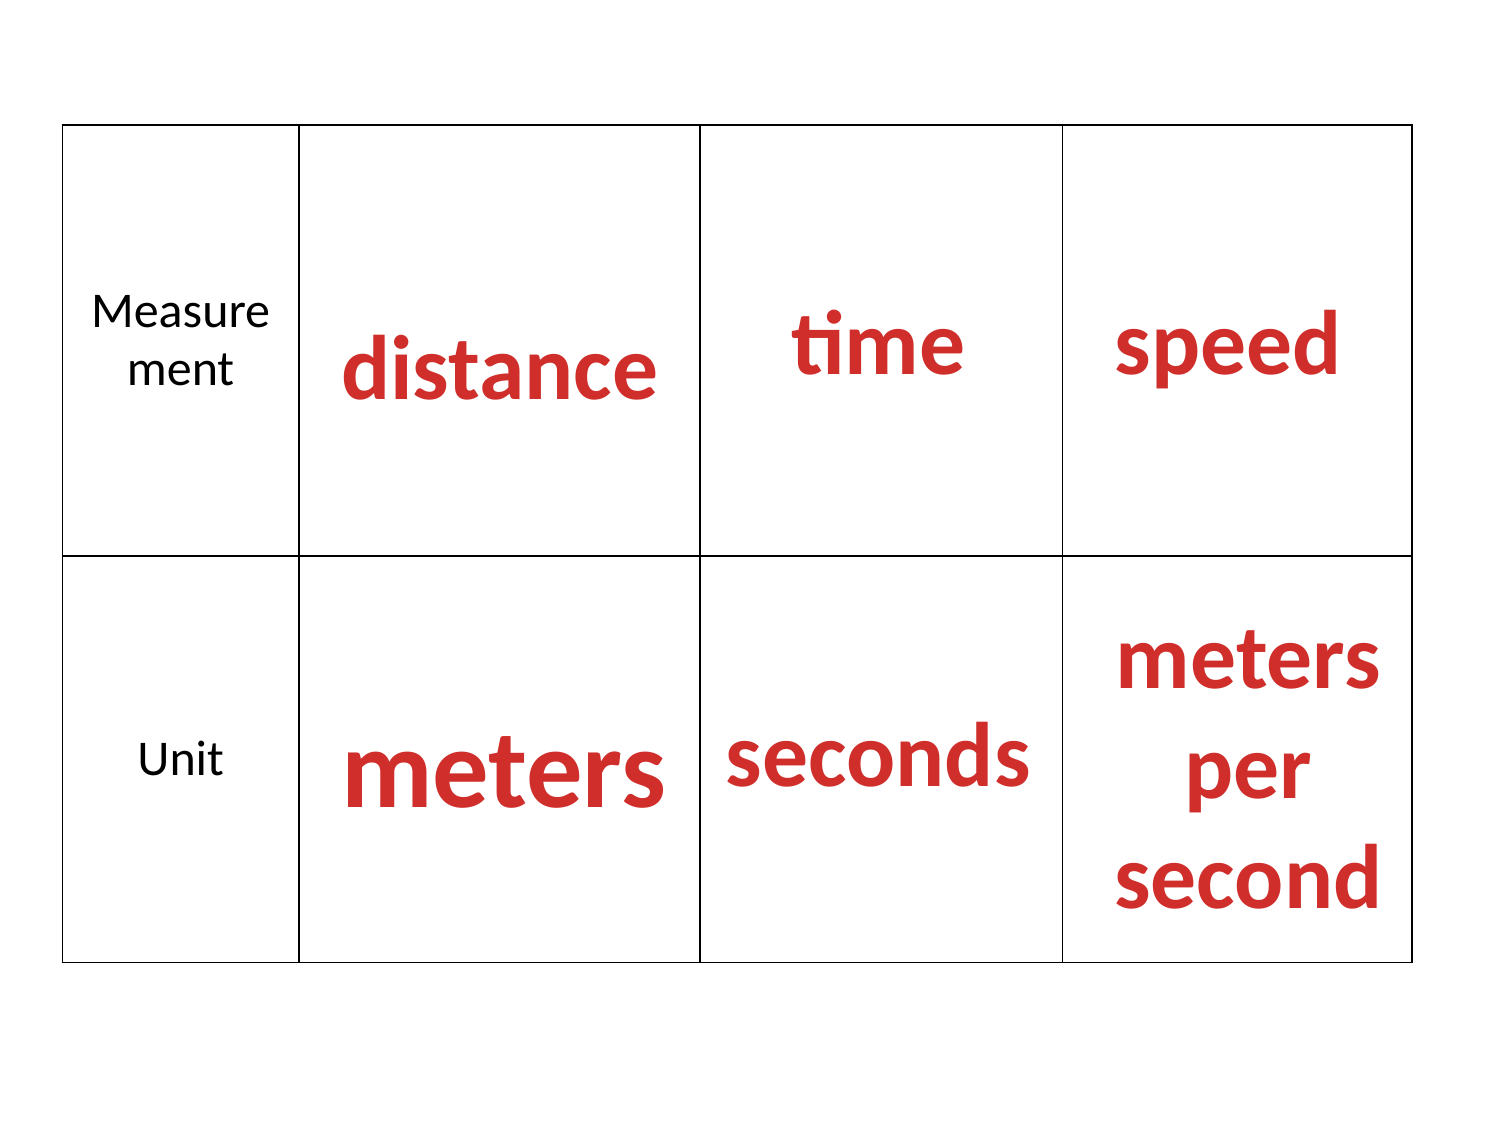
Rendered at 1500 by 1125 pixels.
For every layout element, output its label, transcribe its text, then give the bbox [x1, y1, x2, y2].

table_cell [1063, 557, 1411, 589]
text_box distance [326, 299, 674, 425]
table_cell [1063, 934, 1411, 962]
text_box seconds [710, 687, 1046, 813]
table_cell Unit [63, 557, 298, 962]
text_box meters per second [1048, 589, 1449, 934]
table_cell [701, 557, 1062, 962]
text_box meters [326, 687, 682, 838]
table_header [701, 126, 1062, 555]
table_cell [300, 557, 699, 962]
table_header [1063, 126, 1411, 555]
table_header Measurement [63, 126, 298, 555]
text_box time [775, 274, 981, 400]
text_box speed [1099, 274, 1358, 400]
table_header [300, 126, 699, 555]
